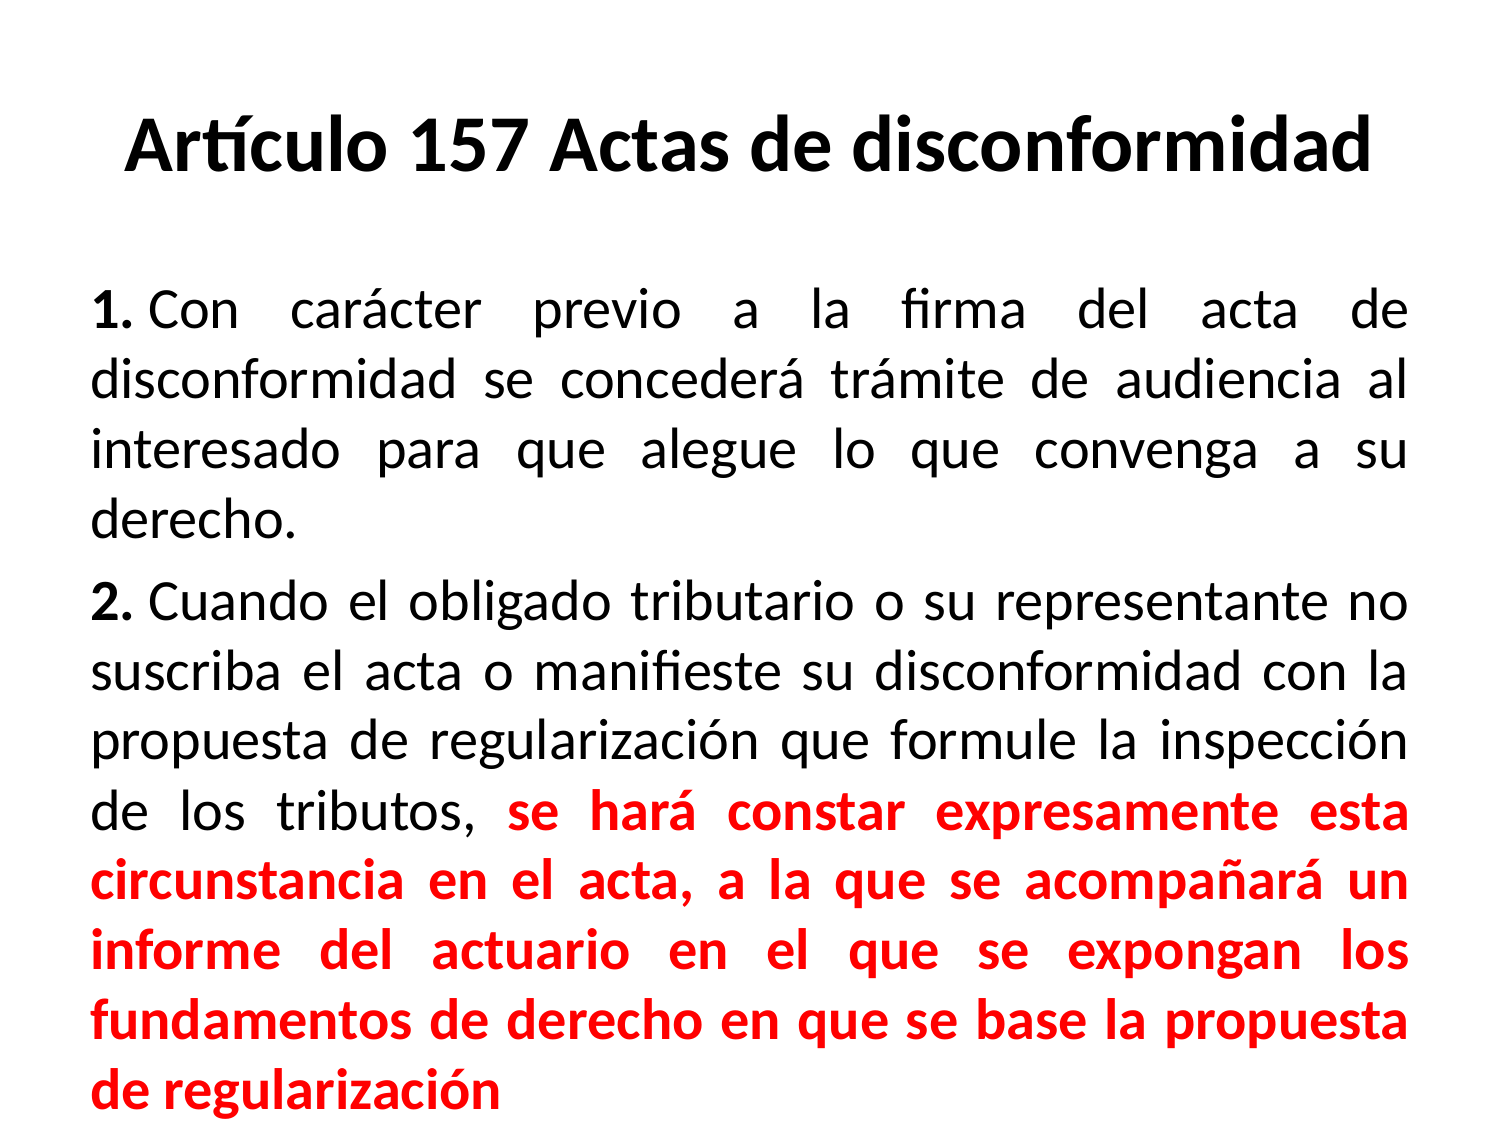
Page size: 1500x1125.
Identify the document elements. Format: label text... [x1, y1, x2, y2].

list 1. Con carácter previo a la firma del acta de disconformidad se concederá trámite de audiencia al interesado para que alegue lo que convenga a su derecho. 2. Cuando el obligado tributario o su representante no suscriba el acta o manifieste su disconformidad con la propuesta de regularización que formule la inspección de los tributos, se hará constar expresamente esta circunstancia en el acta, a la que se acompañará un informe del actuario en el que se expongan los fundamentos de derecho en que se base la propuesta de regularización [75, 262, 1425, 1005]
title Artículo 157 Actas de disconformidad [75, 45, 1425, 233]
